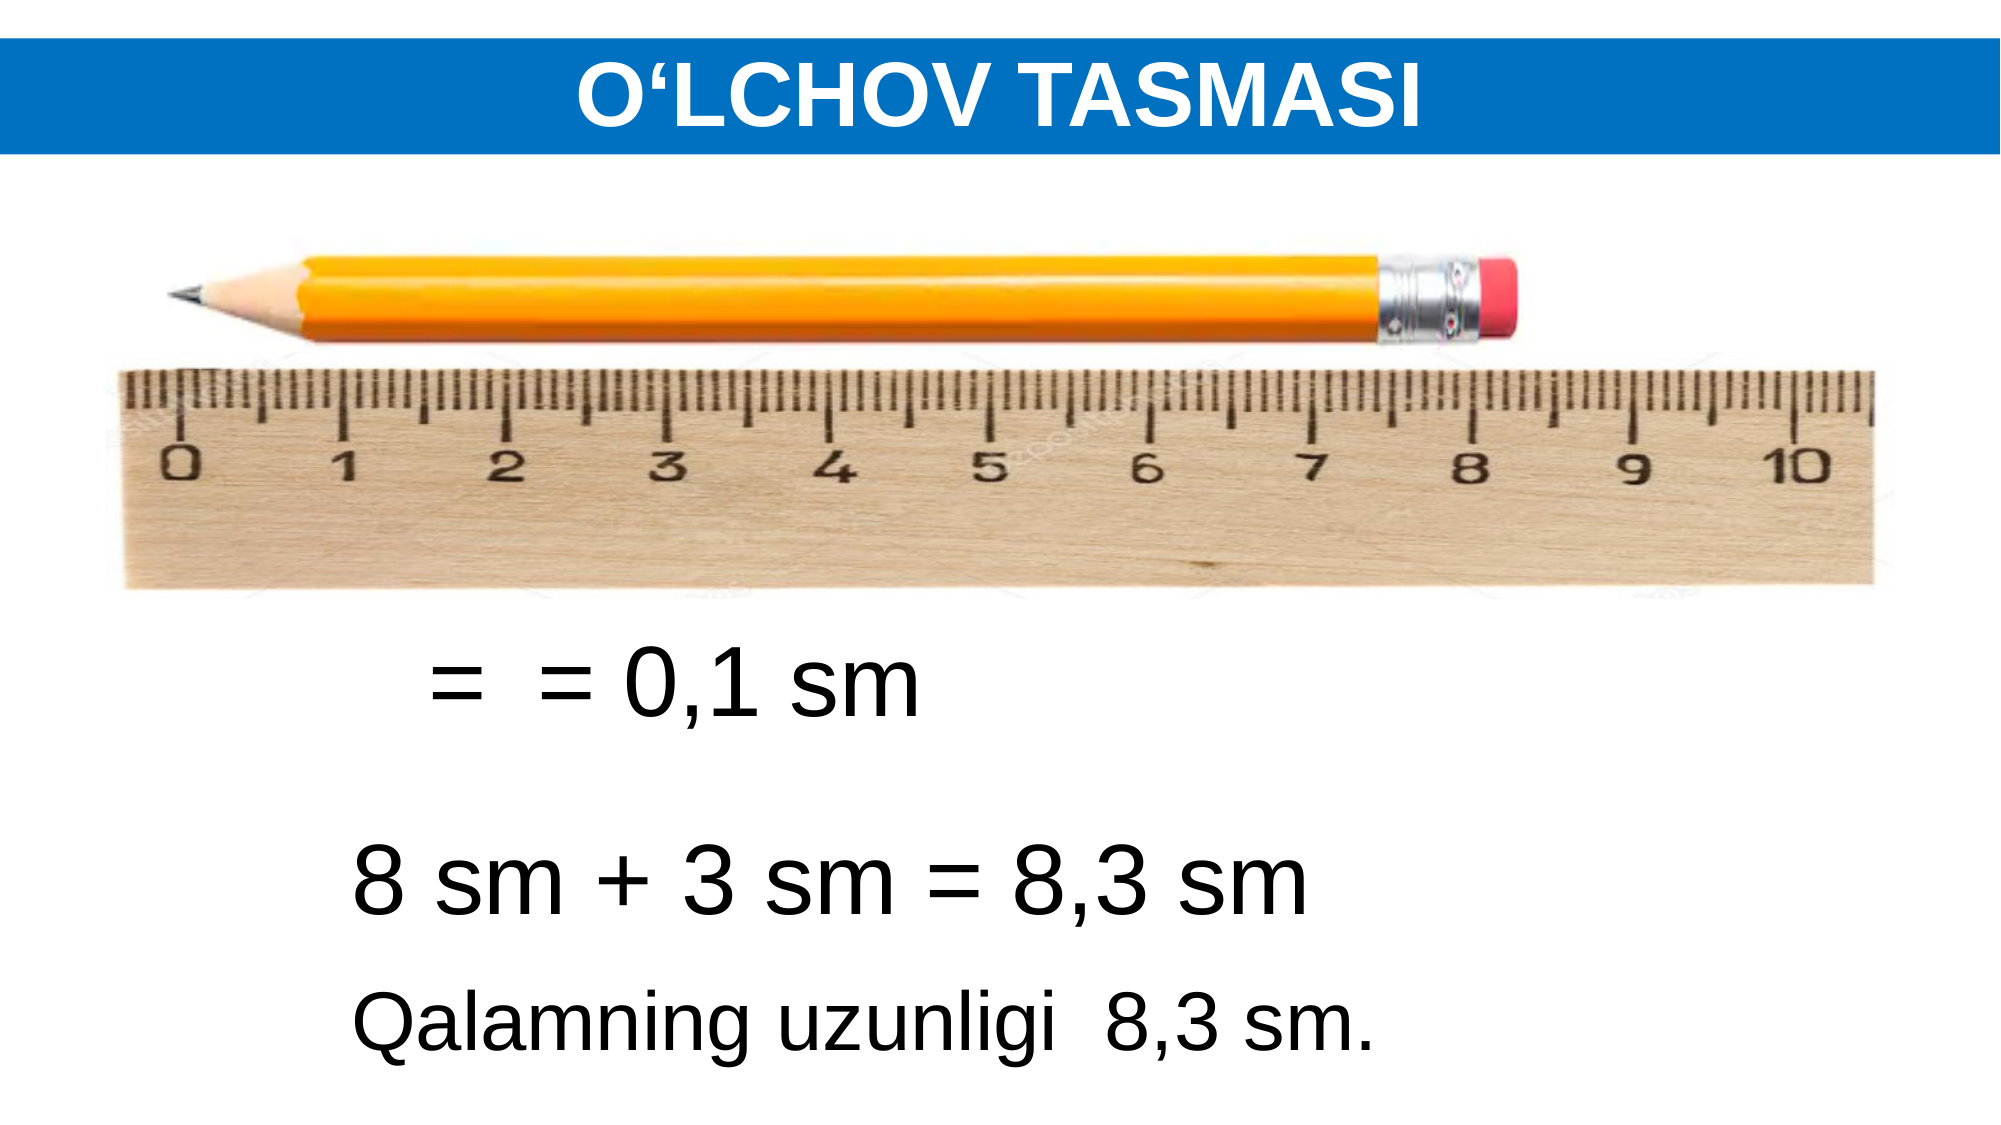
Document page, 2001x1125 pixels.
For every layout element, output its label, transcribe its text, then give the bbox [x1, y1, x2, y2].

title O‘LCHOV TASMASI [0, 38, 2000, 155]
picture [80, 183, 1895, 599]
text_box Qalamning uzunligi 8,3 sm. [336, 959, 1563, 1075]
